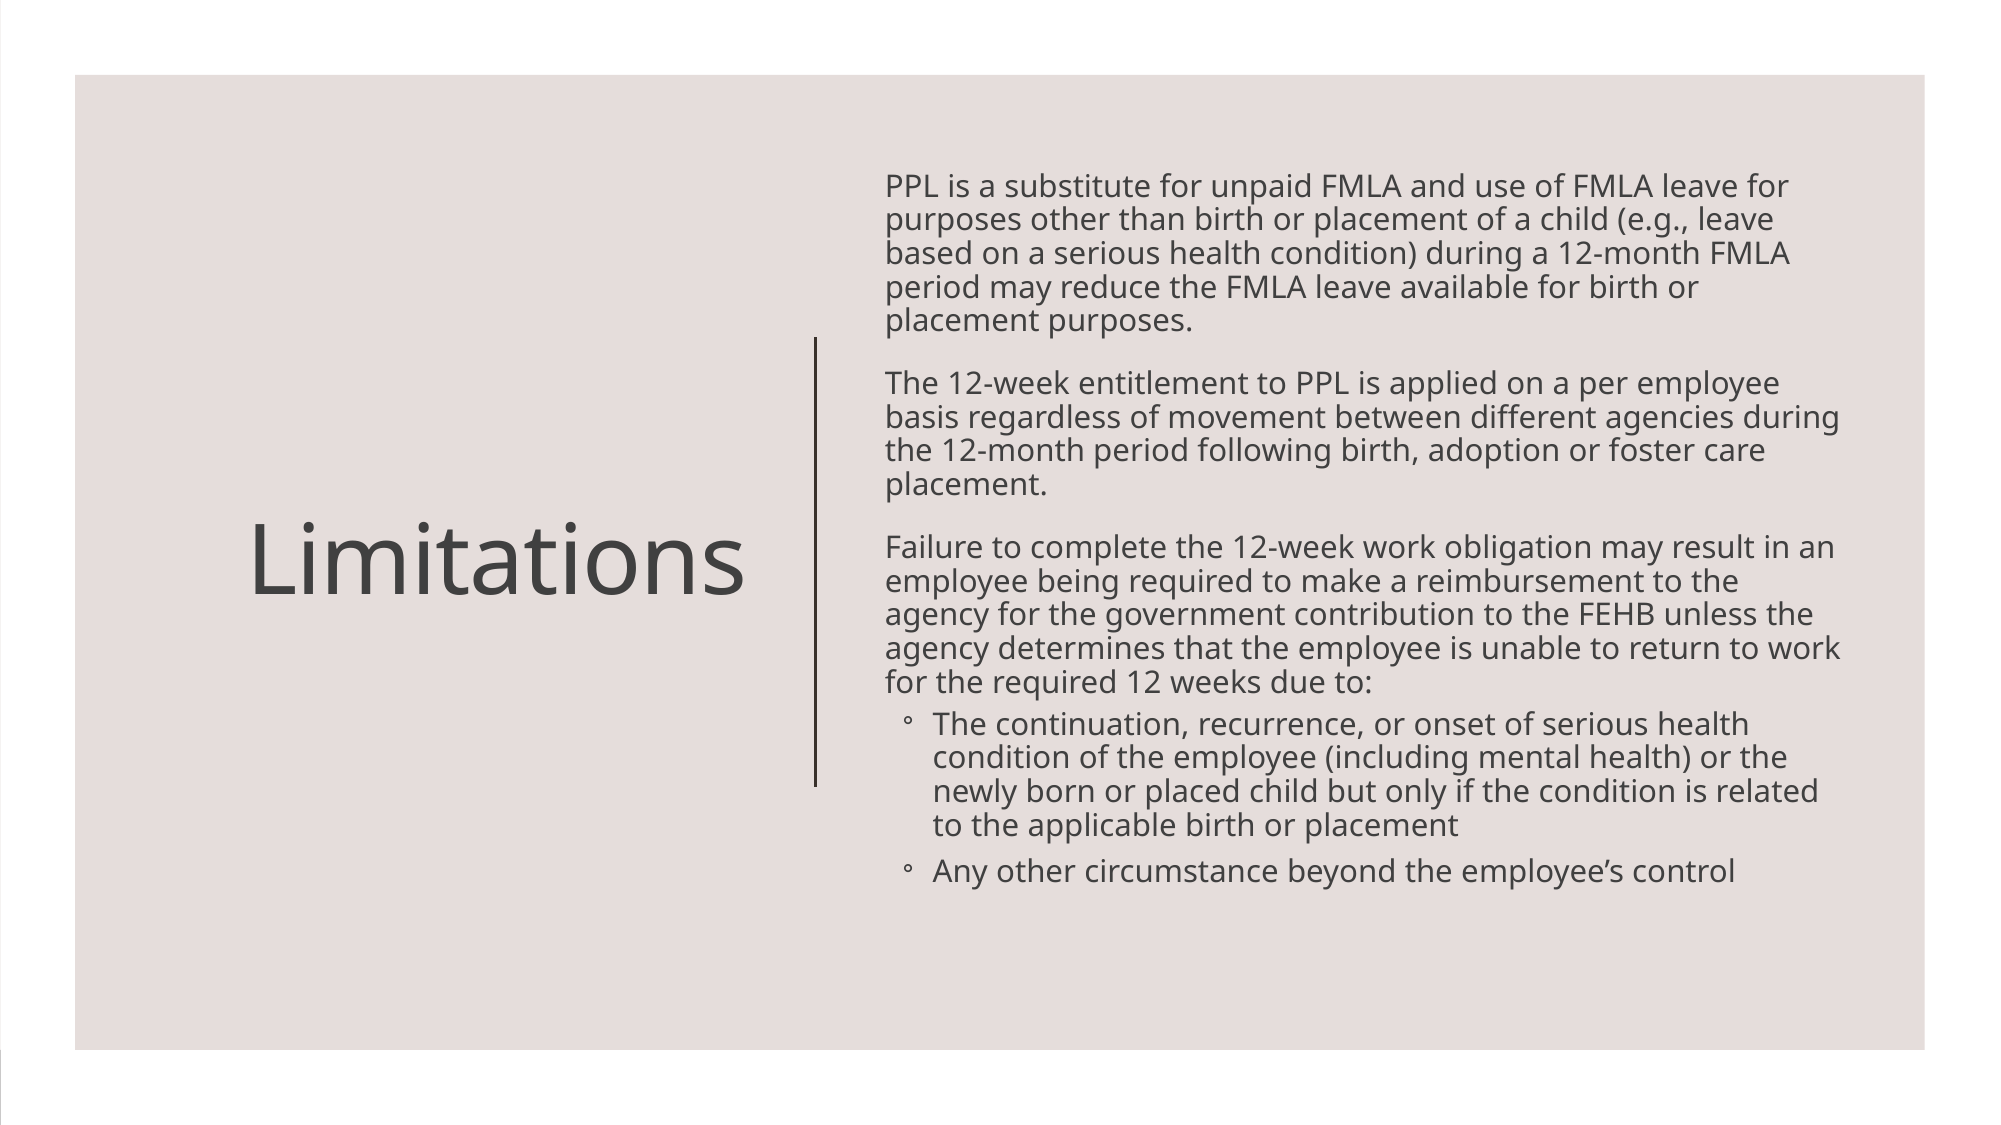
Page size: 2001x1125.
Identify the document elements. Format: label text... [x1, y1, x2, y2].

list PPL is a substitute for unpaid FMLA and use of FMLA leave for purposes other than birth or placement of a child (e.g., leave based on a serious health condition) during a 12-month FMLA period may reduce the FMLA leave available for birth or placement purposes. The 12-week entitlement to PPL is applied on a per employee basis regardless of movement between different agencies during the 12-month period following birth, adoption or foster care placement. Failure to complete the 12-week work obligation may result in an employee being required to make a reimbursement to the agency for the government contribution to the FEHB unless the agency determines that the employee is unable to return to work for the required 12 weeks due to: The continuation, recurrence, or onset of serious health condition of the employee (including mental health) or the newly born or placed child but only if the condition is related to the applicable birth or placement Any other circumstance beyond the employee’s control [869, 158, 1849, 969]
title Limitations [140, 158, 763, 969]
text_box [0, 0, 2000, 1125]
text_box [74, 74, 1926, 1051]
